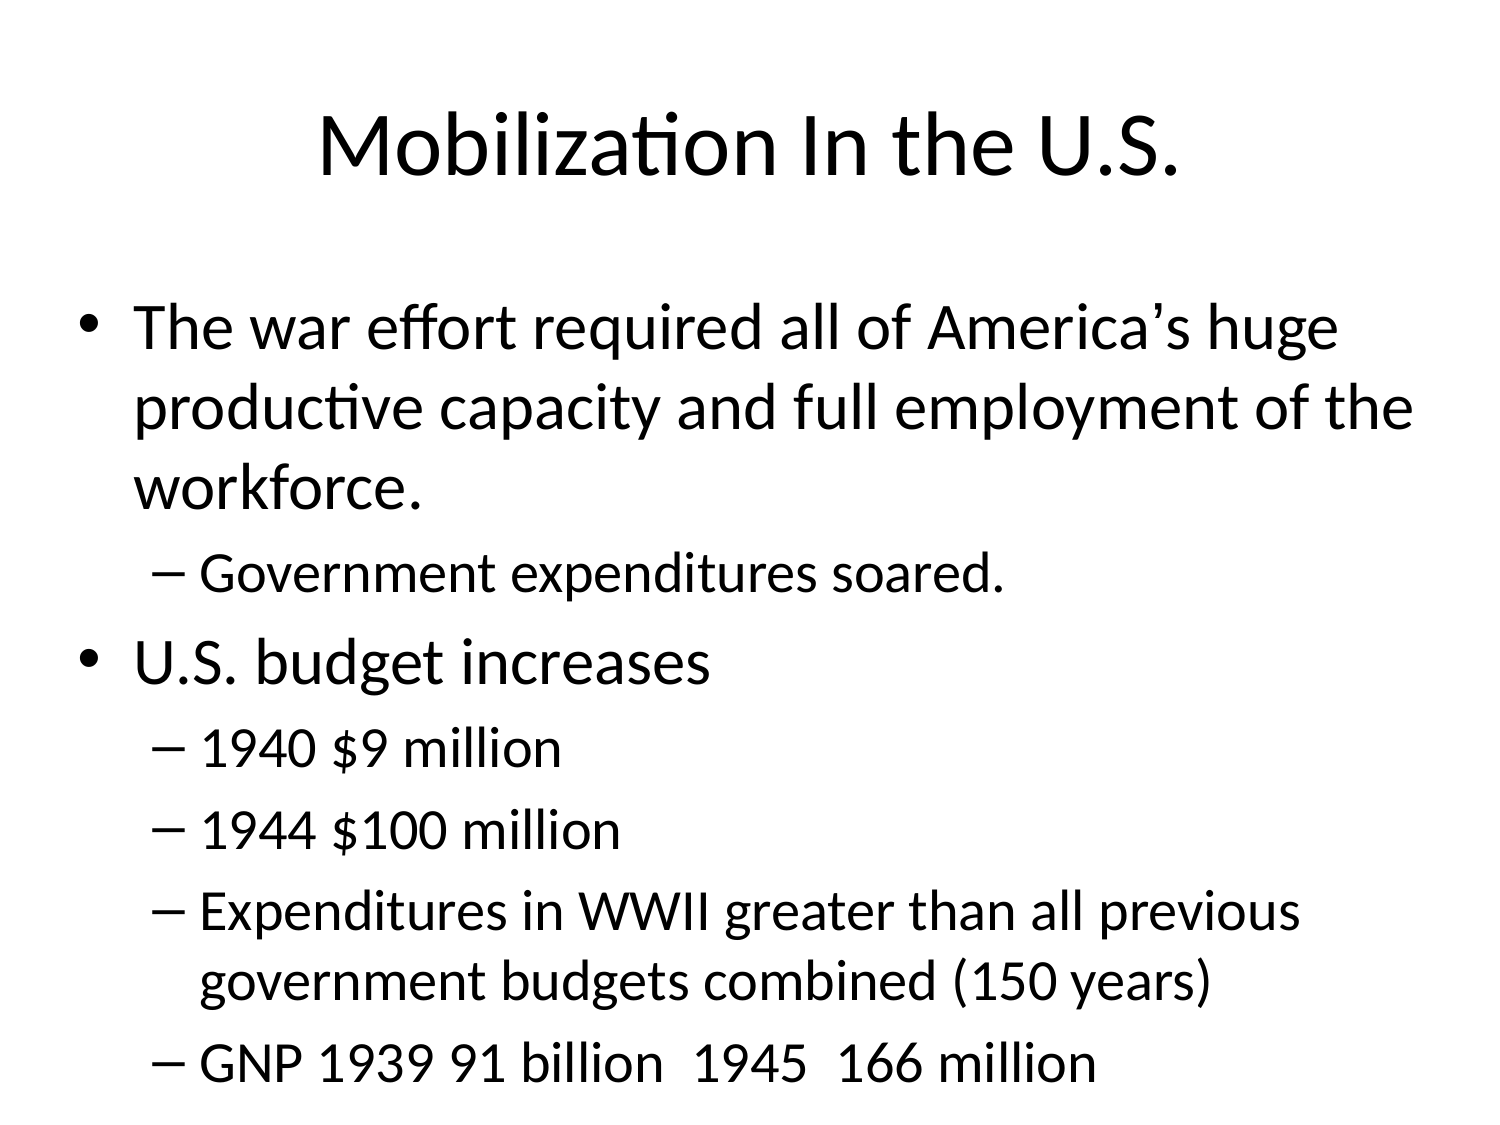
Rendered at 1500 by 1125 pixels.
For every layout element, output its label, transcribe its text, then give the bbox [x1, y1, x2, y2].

list The war effort required all of America’s huge productive capacity and full employment of the workforce. Government expenditures soared. U.S. budget increases 1940 $9 million 1944 $100 million Expenditures in WWII greater than all previous government budgets combined (150 years) GNP 1939 91 billion 1945 166 million [62, 275, 1463, 1125]
title Mobilization In the U.S. [75, 45, 1425, 233]
